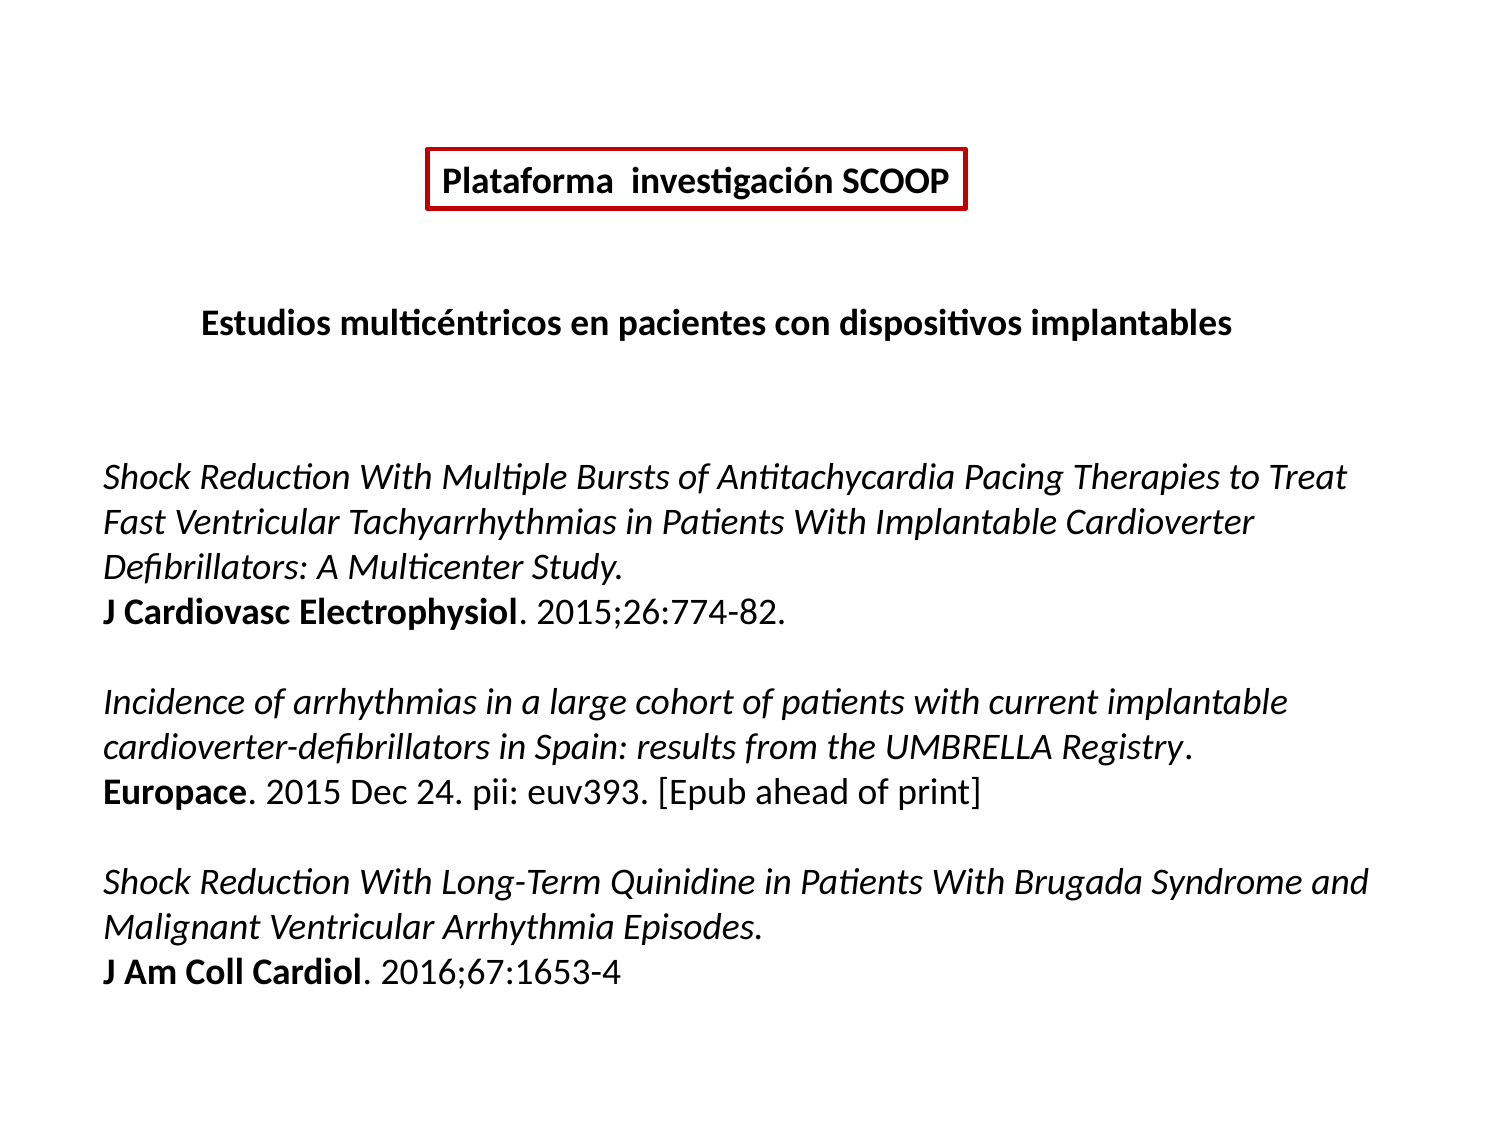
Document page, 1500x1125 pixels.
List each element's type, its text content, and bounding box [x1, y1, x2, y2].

text_box Estudios multicéntricos en pacientes con dispositivos implantables [186, 290, 1249, 351]
text_box Shock Reduction With Multiple Bursts of Antitachycardia Pacing Therapies to Treat Fast Ventricular Tachyarrhythmias in Patients With Implantable Cardioverter Defibrillators: A Multicenter Study. J Cardiovasc Electrophysiol. 2015;26:774-82. Incidence of arrhythmias in a large cohort of patients with current implantable cardioverter-defibrillators in Spain: results from the UMBRELLA Registry. Europace. 2015 Dec 24. pii: euv393. [Epub ahead of print] Shock Reduction With Long-Term Quinidine in Patients With Brugada Syndrome and Malignant Ventricular Arrhythmia Episodes. J Am Coll Cardiol. 2016;67:1653-4 [88, 444, 1388, 1000]
text_box Plataforma investigación SCOOP [427, 148, 966, 209]
